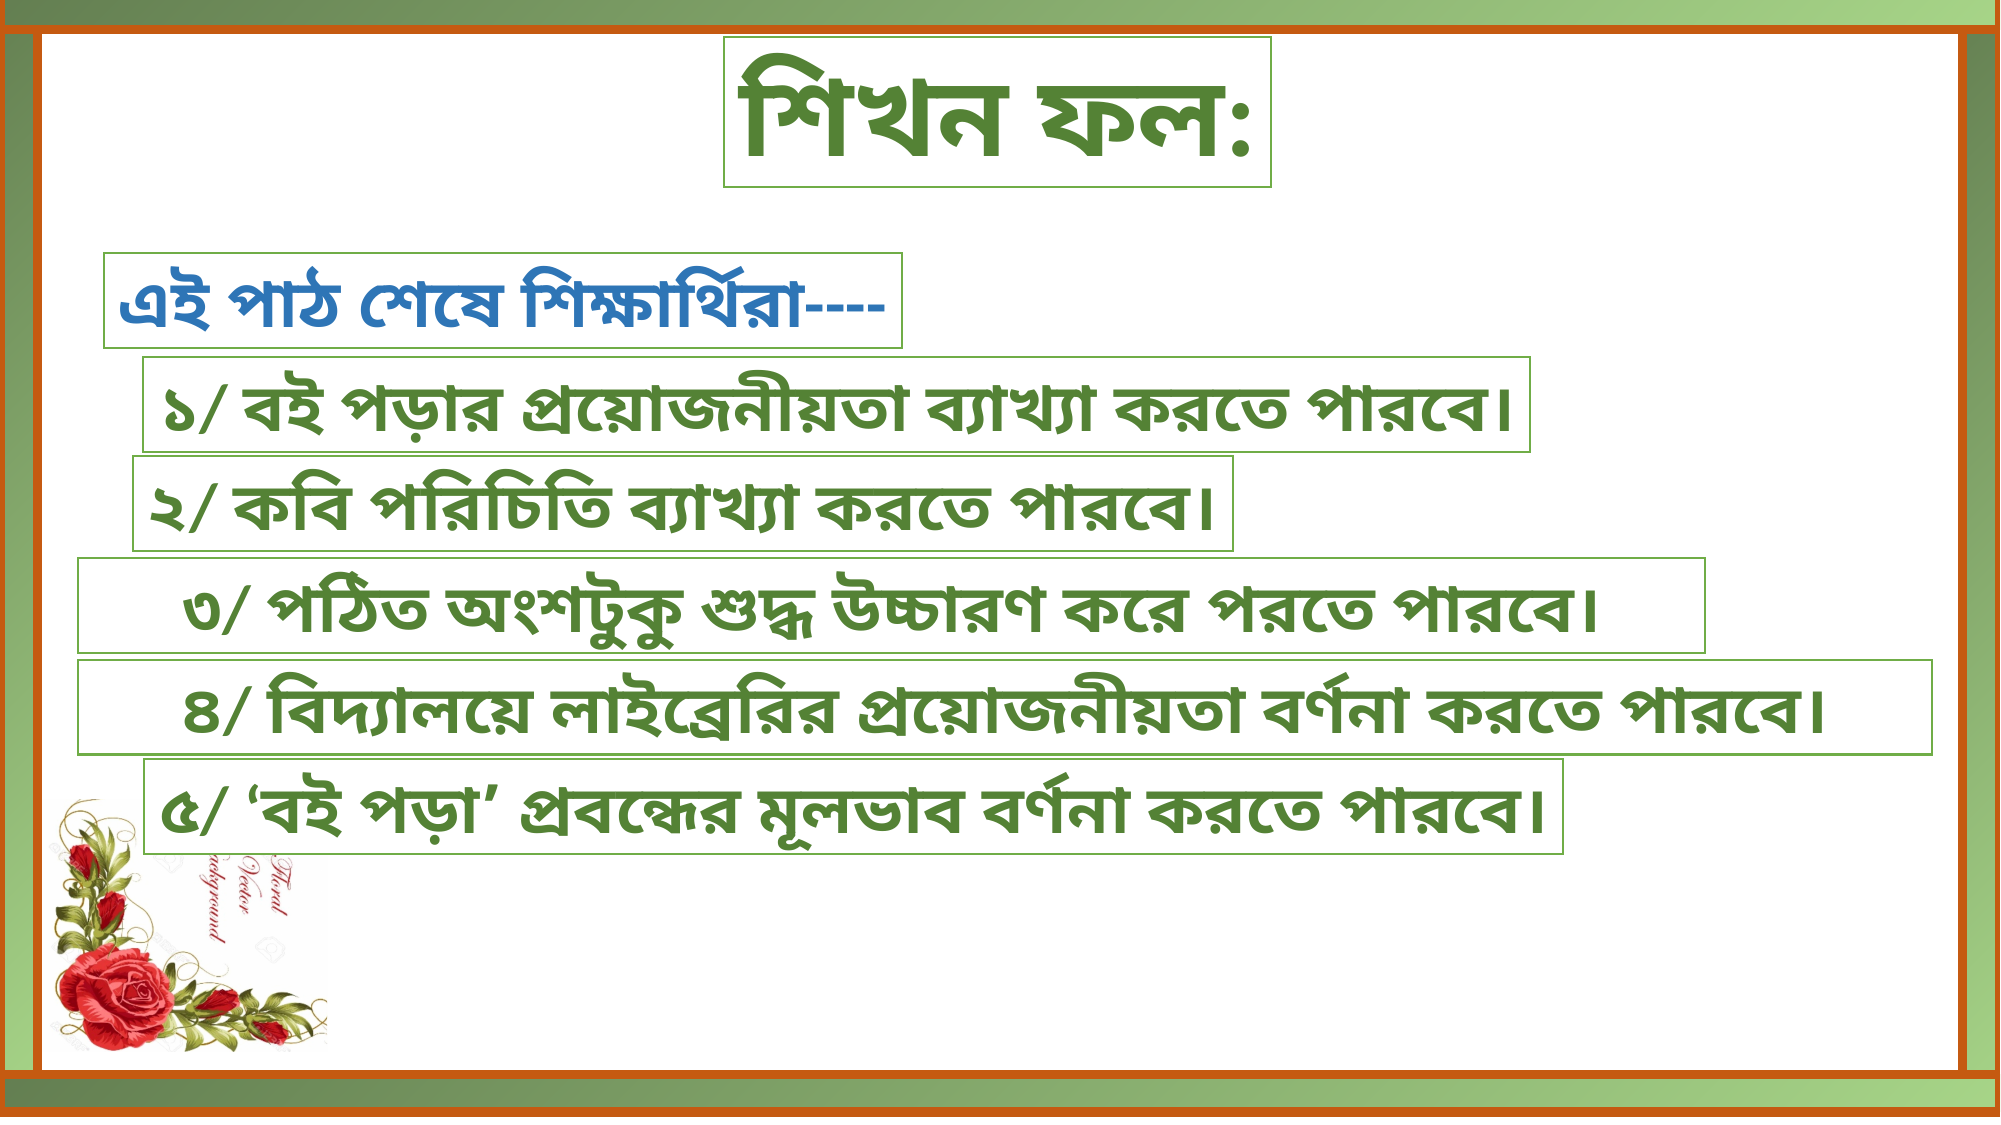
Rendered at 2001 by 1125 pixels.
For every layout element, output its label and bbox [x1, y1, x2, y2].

text_box [0, 0, 2000, 1112]
